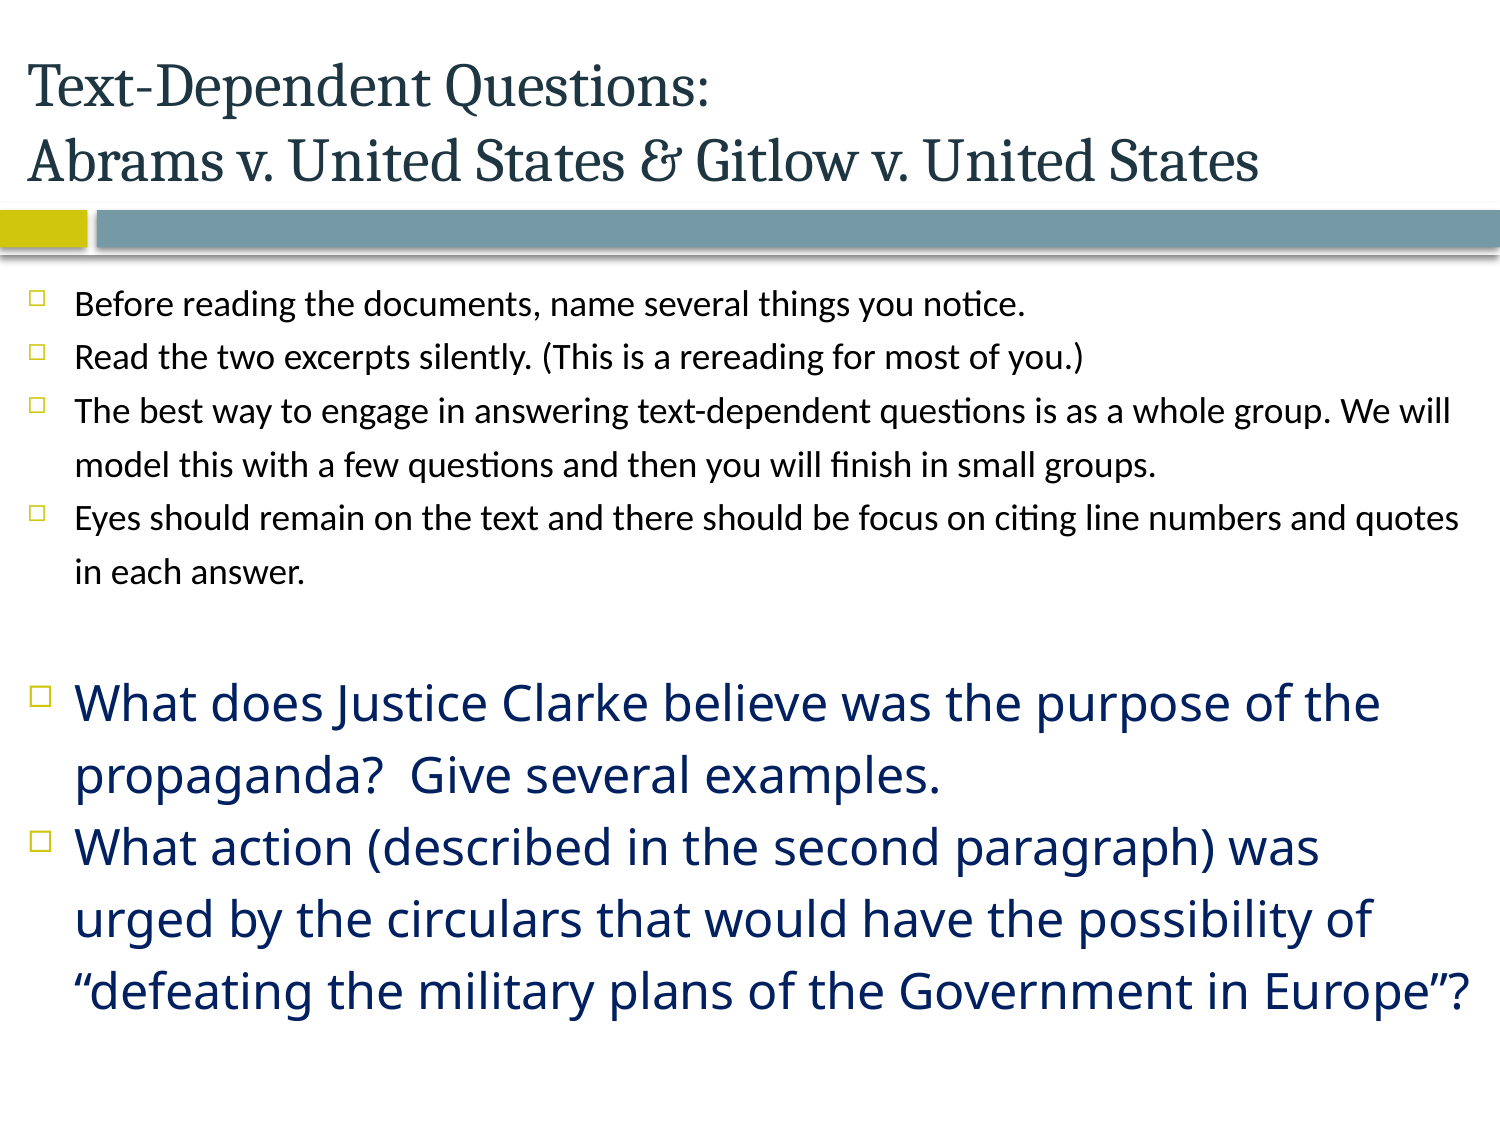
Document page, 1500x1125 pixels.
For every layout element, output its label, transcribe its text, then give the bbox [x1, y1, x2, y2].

list Before reading the documents, name several things you notice. Read the two excerpts silently. (This is a rereading for most of you.) The best way to engage in answering text-dependent questions is as a whole group. We will model this with a few questions and then you will finish in small groups. Eyes should remain on the text and there should be focus on citing line numbers and quotes in each answer. What does Justice Clarke believe was the purpose of the propaganda? Give several examples. What action (described in the second paragraph) was urged by the circulars that would have the possibility of “defeating the military plans of the Government in Europe”? [12, 262, 1488, 1113]
title Text-Dependent Questions: Abrams v. United States & Gitlow v. United States [12, 37, 1488, 200]
